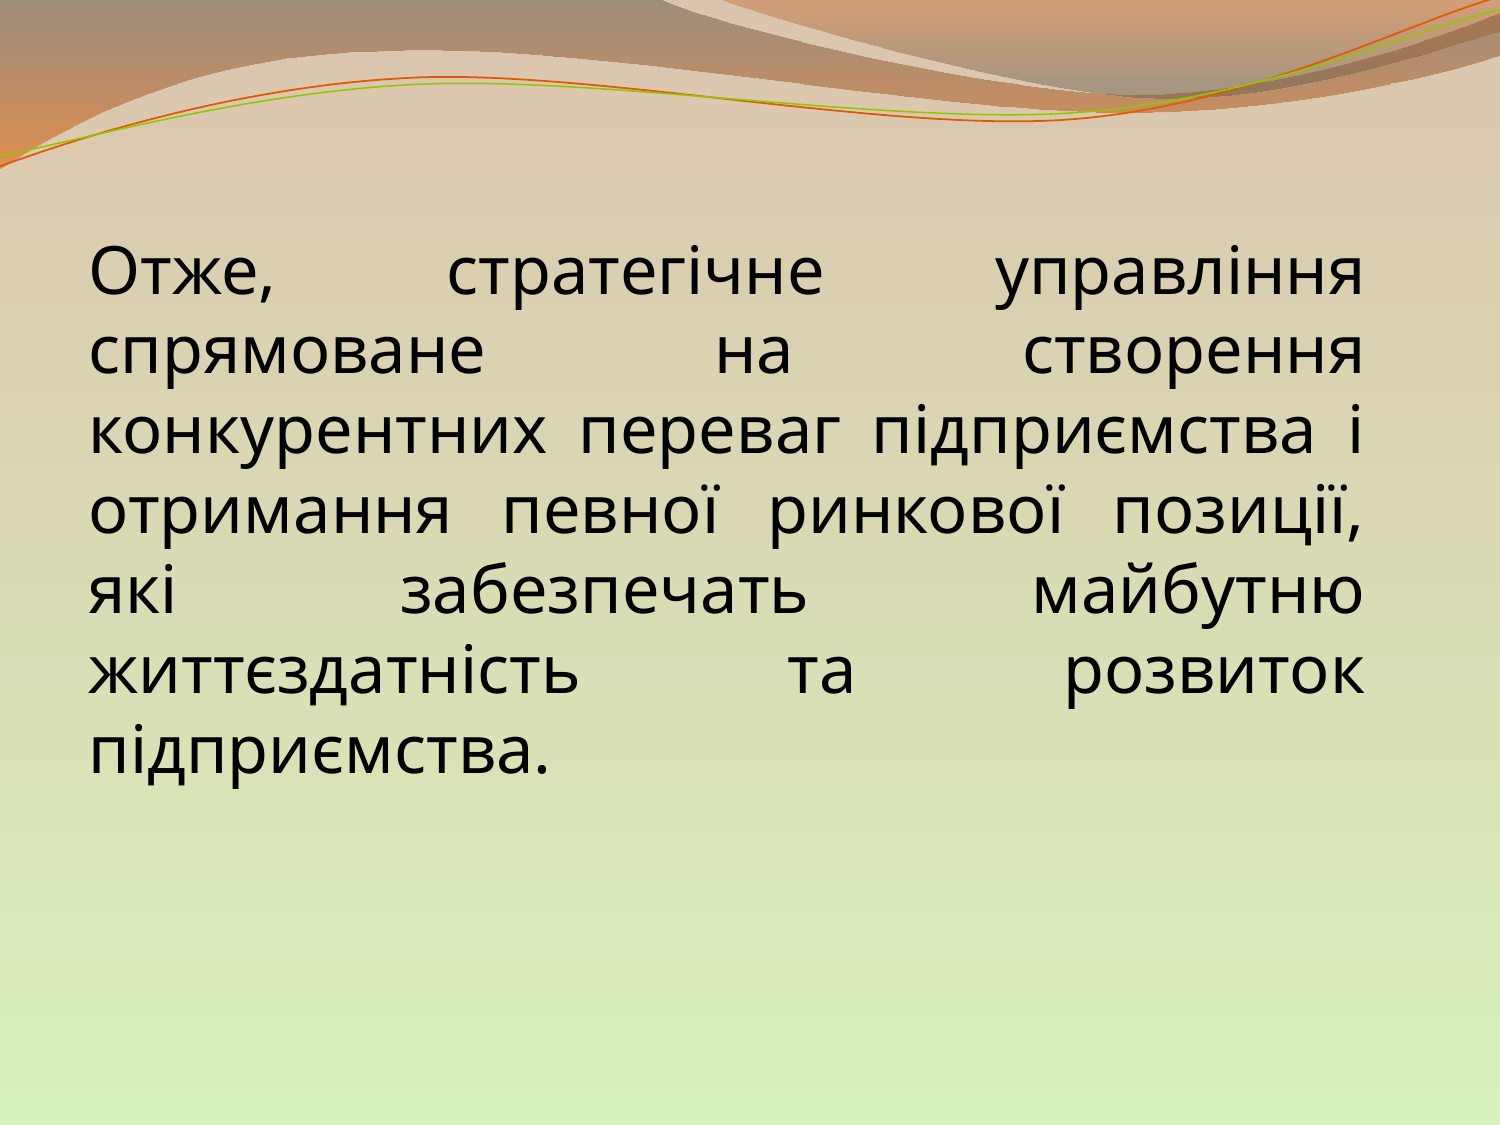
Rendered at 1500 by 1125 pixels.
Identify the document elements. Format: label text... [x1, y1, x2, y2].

subtitle Отже, стратегічне управління спрямоване на створення конкурентних переваг підприємства і отримання певної ринкової позиції, які забезпечать майбутню життєздатність та розвиток підприємства. [88, 219, 1378, 508]
